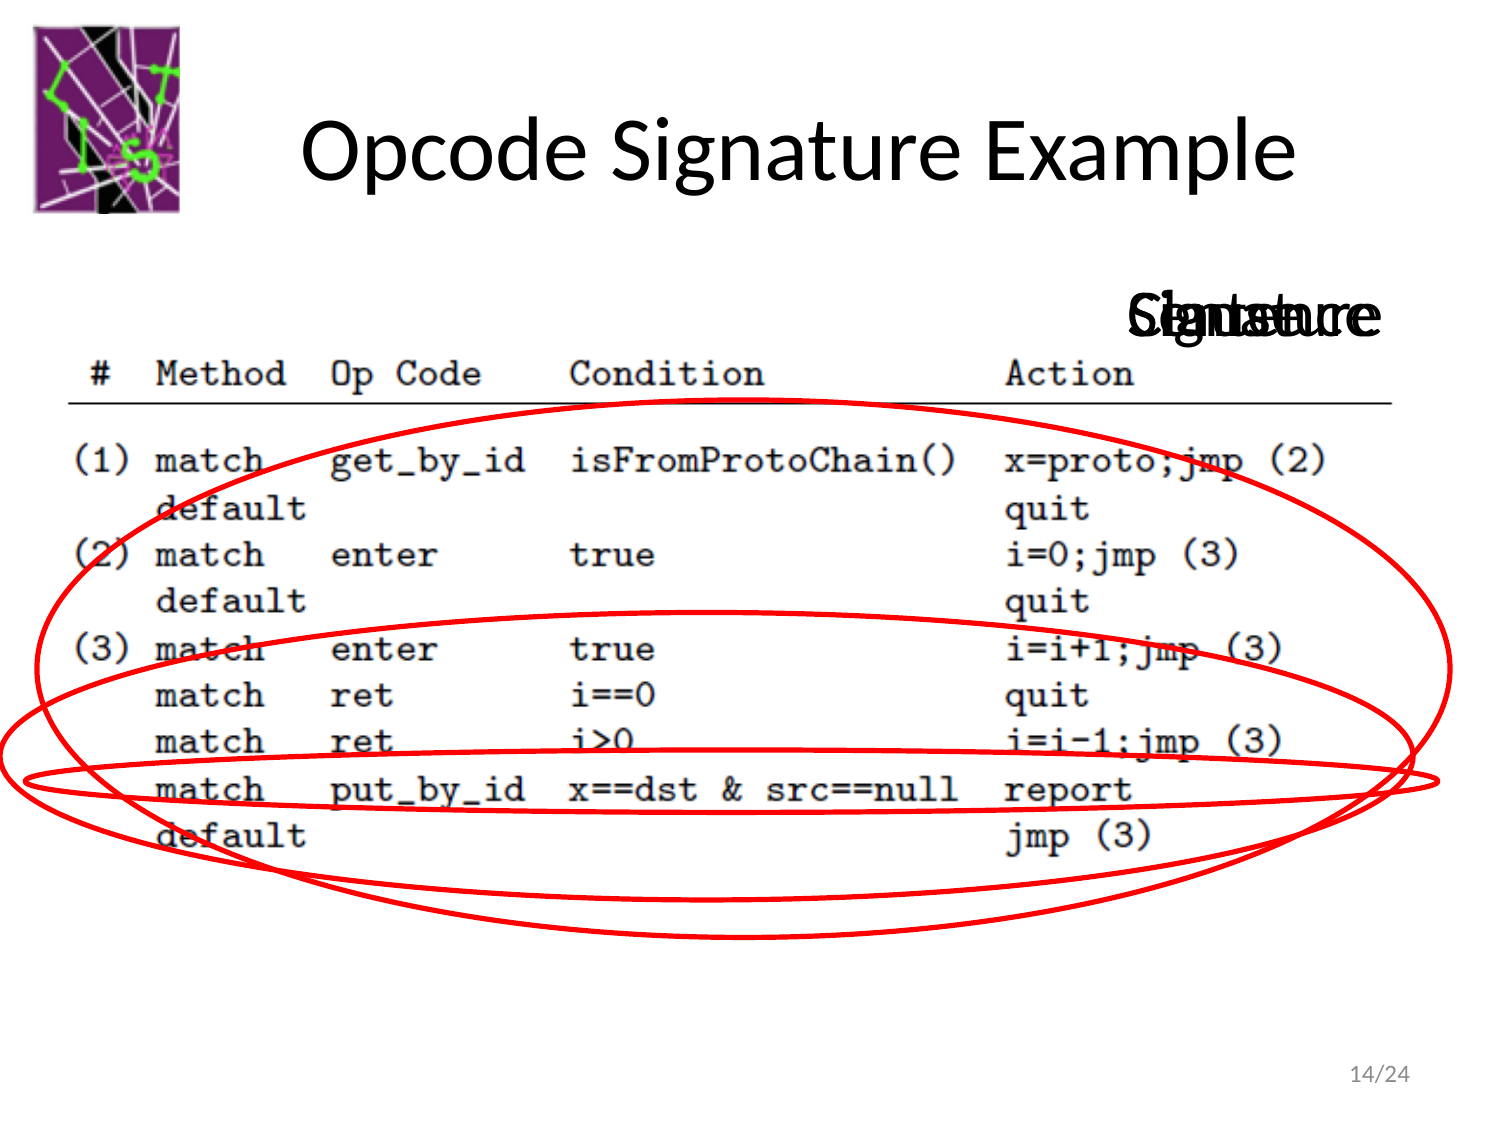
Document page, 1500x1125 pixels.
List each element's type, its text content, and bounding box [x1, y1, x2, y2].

picture [36, 299, 1426, 888]
text_box Clause [1112, 262, 1450, 375]
title Opcode Signature Example [125, 50, 1475, 238]
picture [26, 21, 180, 214]
text_box [542, 896, 872, 900]
text_box [366, 896, 1121, 938]
text_box [1430, 605, 1451, 733]
text_box [1430, 776, 1439, 786]
text_box [0, 714, 31, 799]
text_box [24, 777, 31, 786]
slide_number 14/24 [1074, 1042, 1425, 1103]
